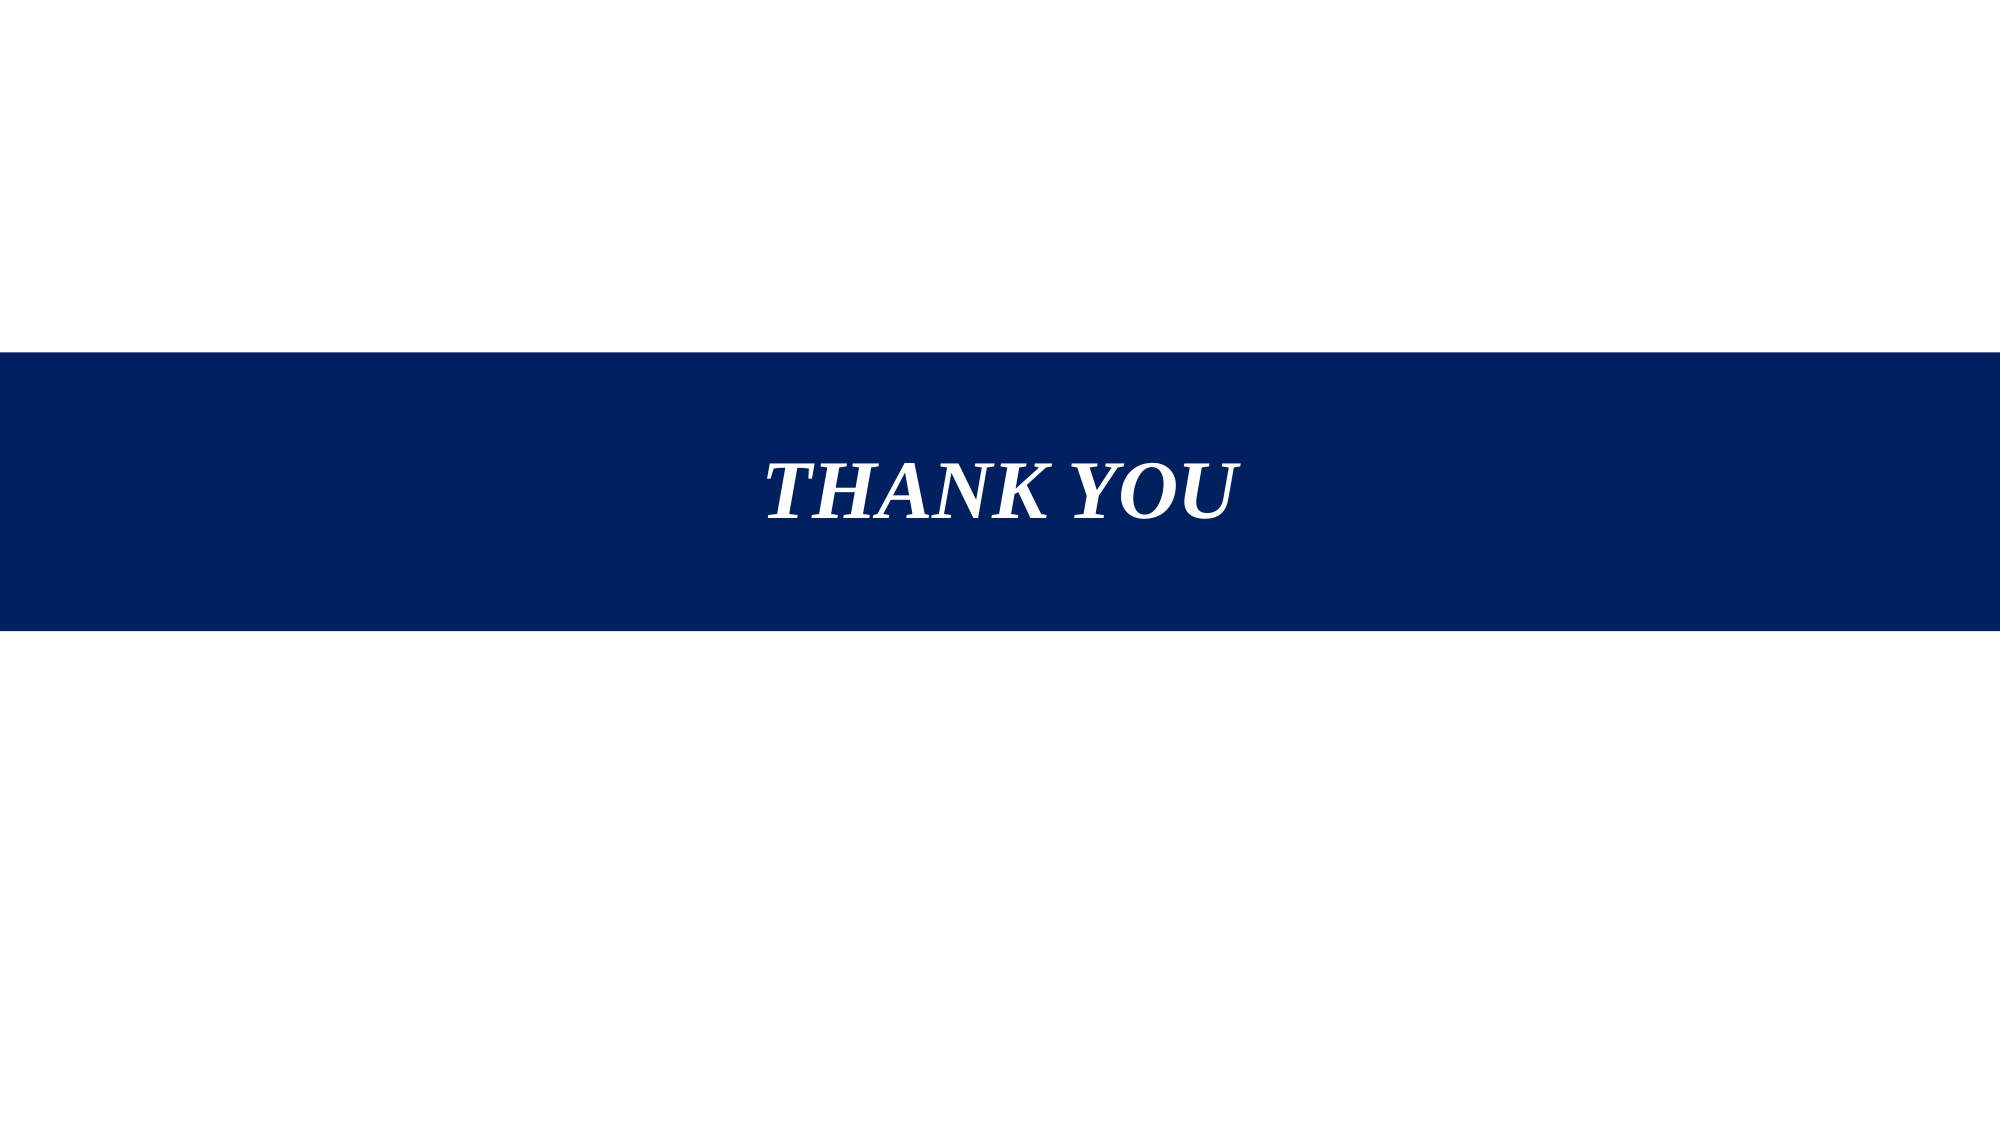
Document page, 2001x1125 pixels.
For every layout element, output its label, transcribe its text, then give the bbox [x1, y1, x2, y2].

text_box THANK YOU [0, 352, 2000, 632]
